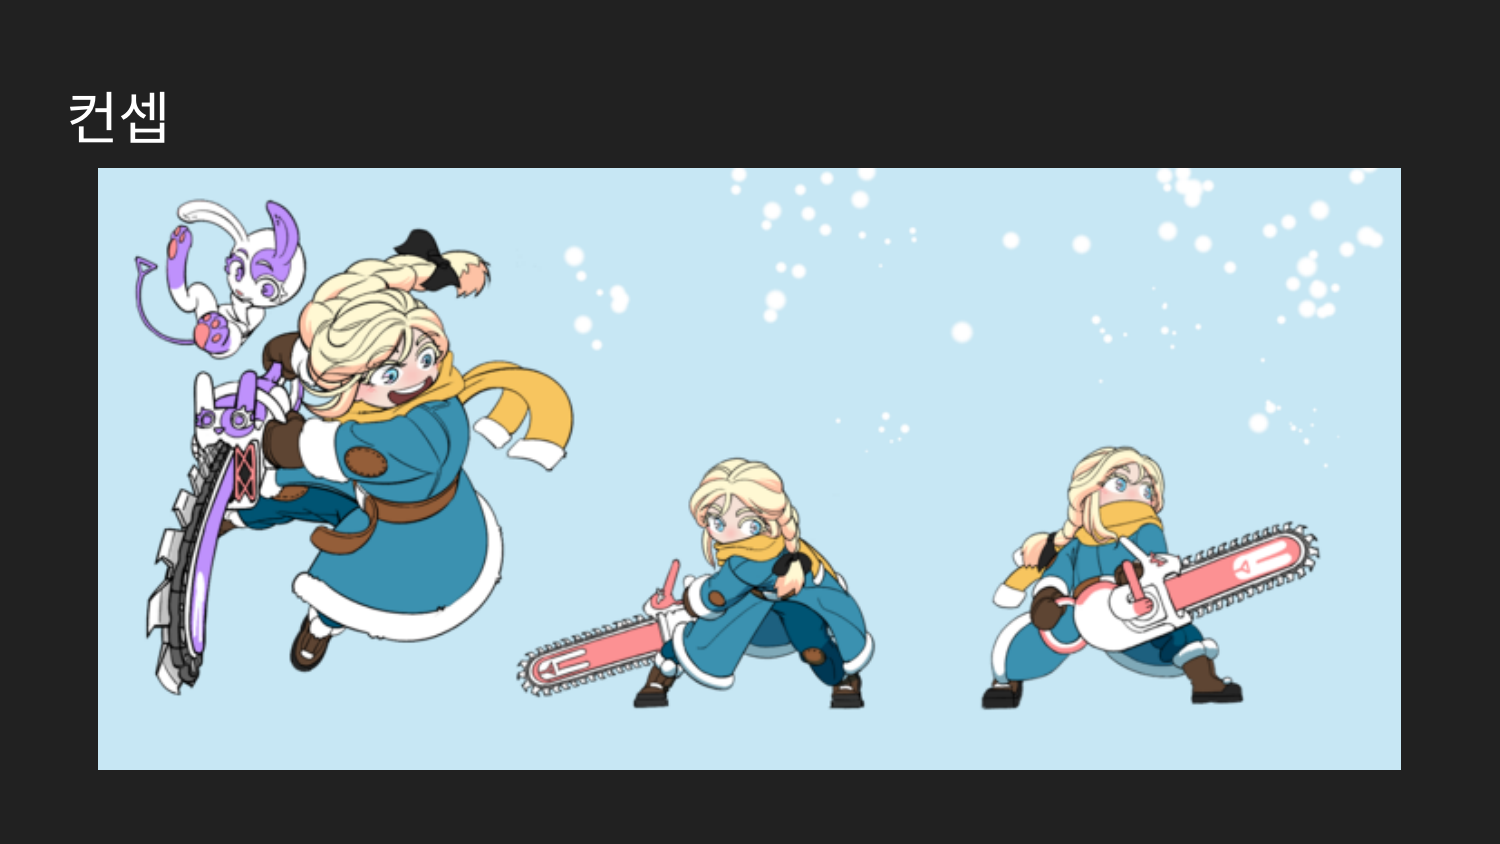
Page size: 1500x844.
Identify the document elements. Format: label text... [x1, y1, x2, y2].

title 컨셉 [51, 72, 1449, 167]
picture [98, 168, 1401, 770]
